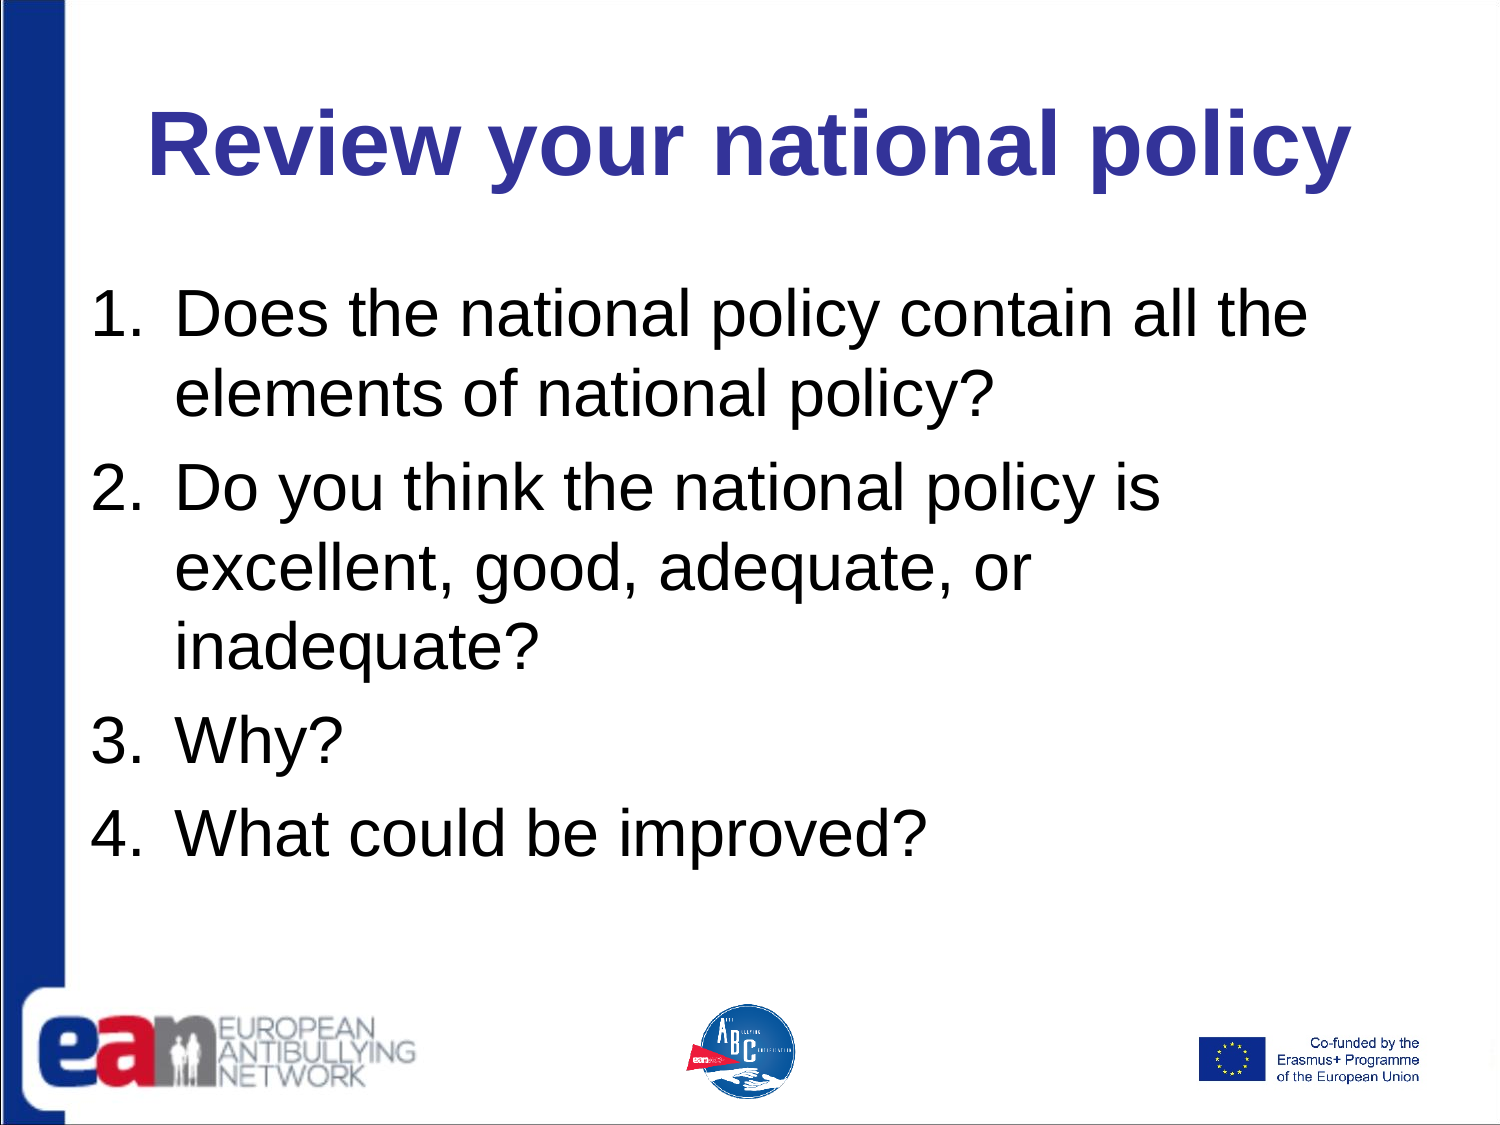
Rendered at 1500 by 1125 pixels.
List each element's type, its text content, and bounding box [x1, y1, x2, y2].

list Does the national policy contain all the elements of national policy? Do you think the national policy is excellent, good, adequate, or inadequate? Why? What could be improved? [75, 262, 1425, 1005]
title Review your national policy [75, 45, 1425, 233]
picture [0, 0, 1500, 1125]
